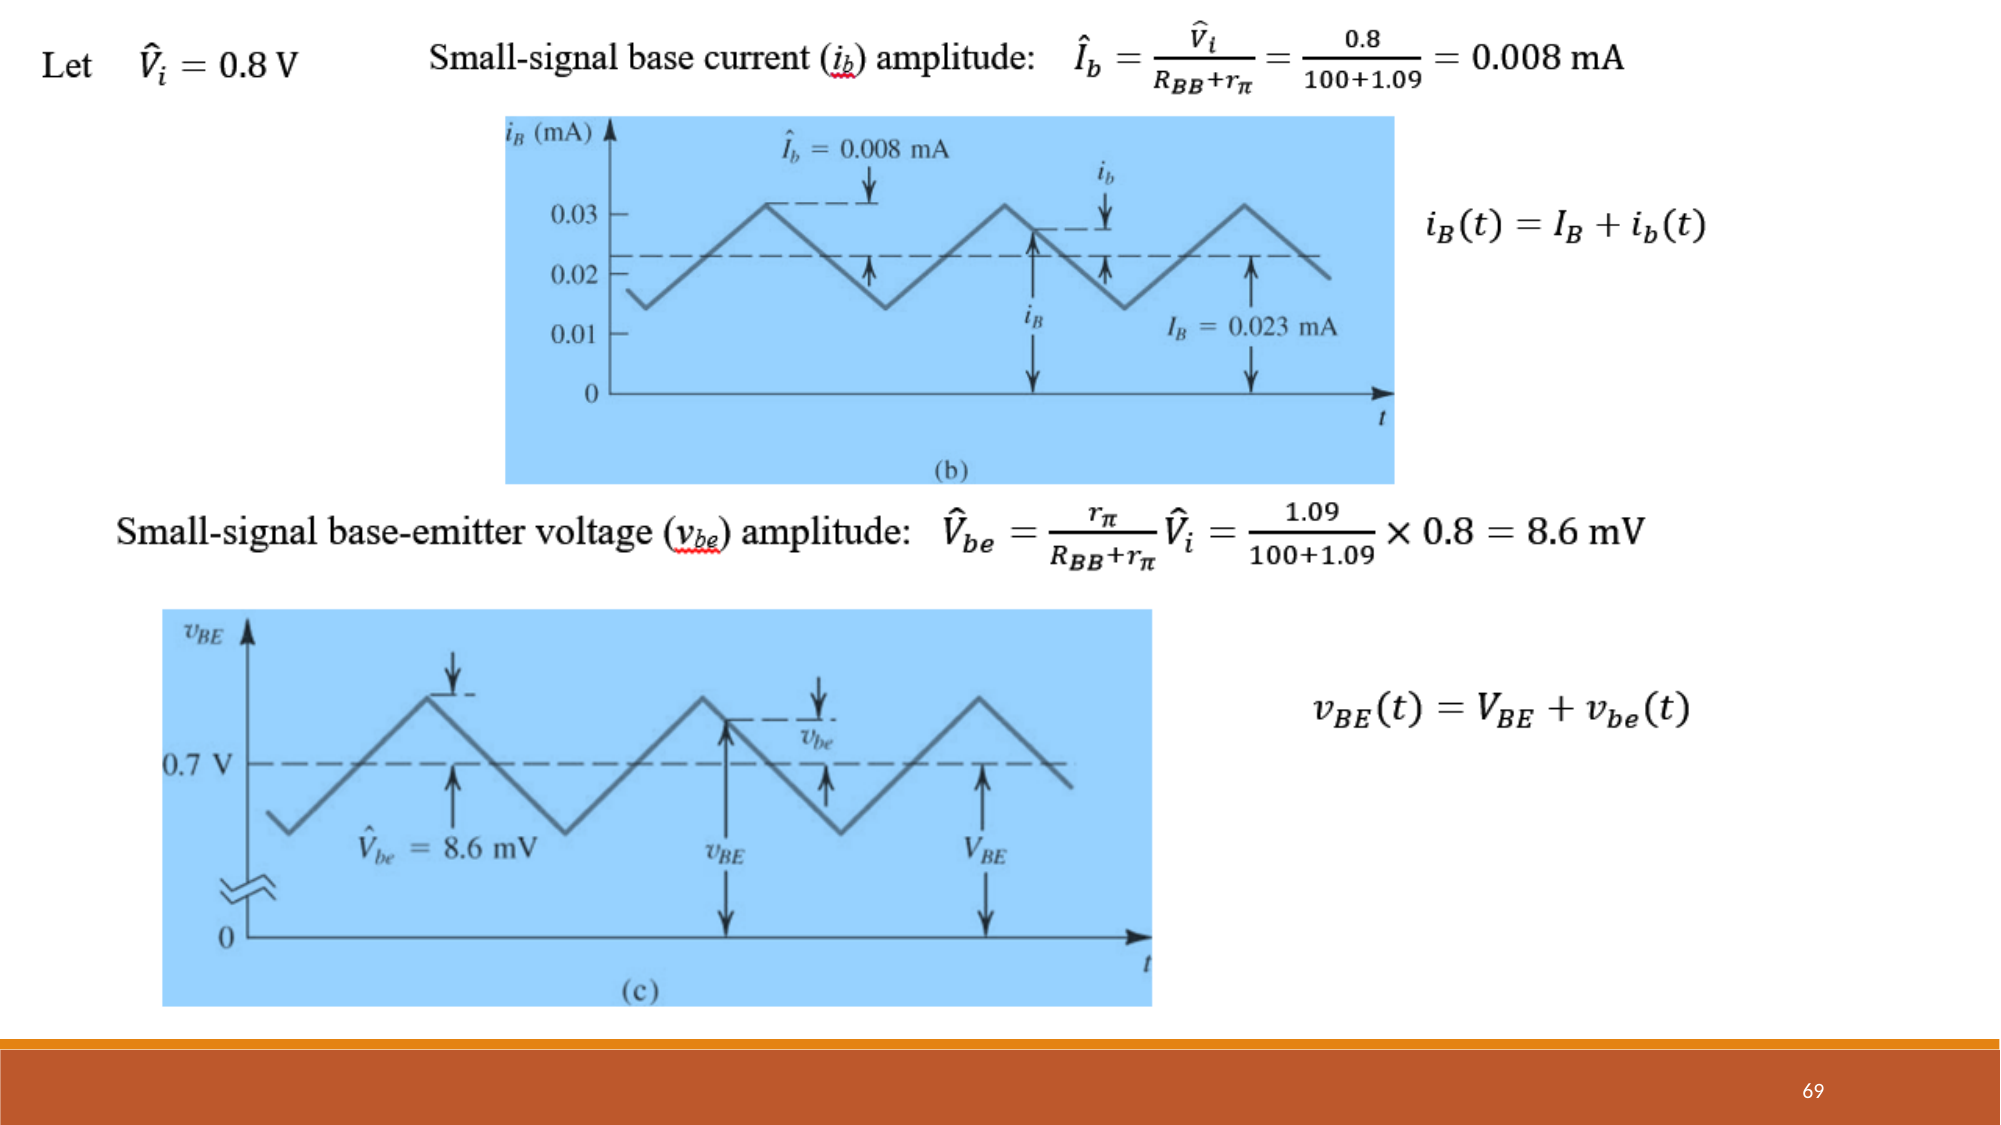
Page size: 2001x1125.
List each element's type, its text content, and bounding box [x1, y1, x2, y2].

picture [70, 0, 1785, 1028]
picture [31, 26, 313, 114]
slide_number 69 [1624, 1059, 1840, 1120]
